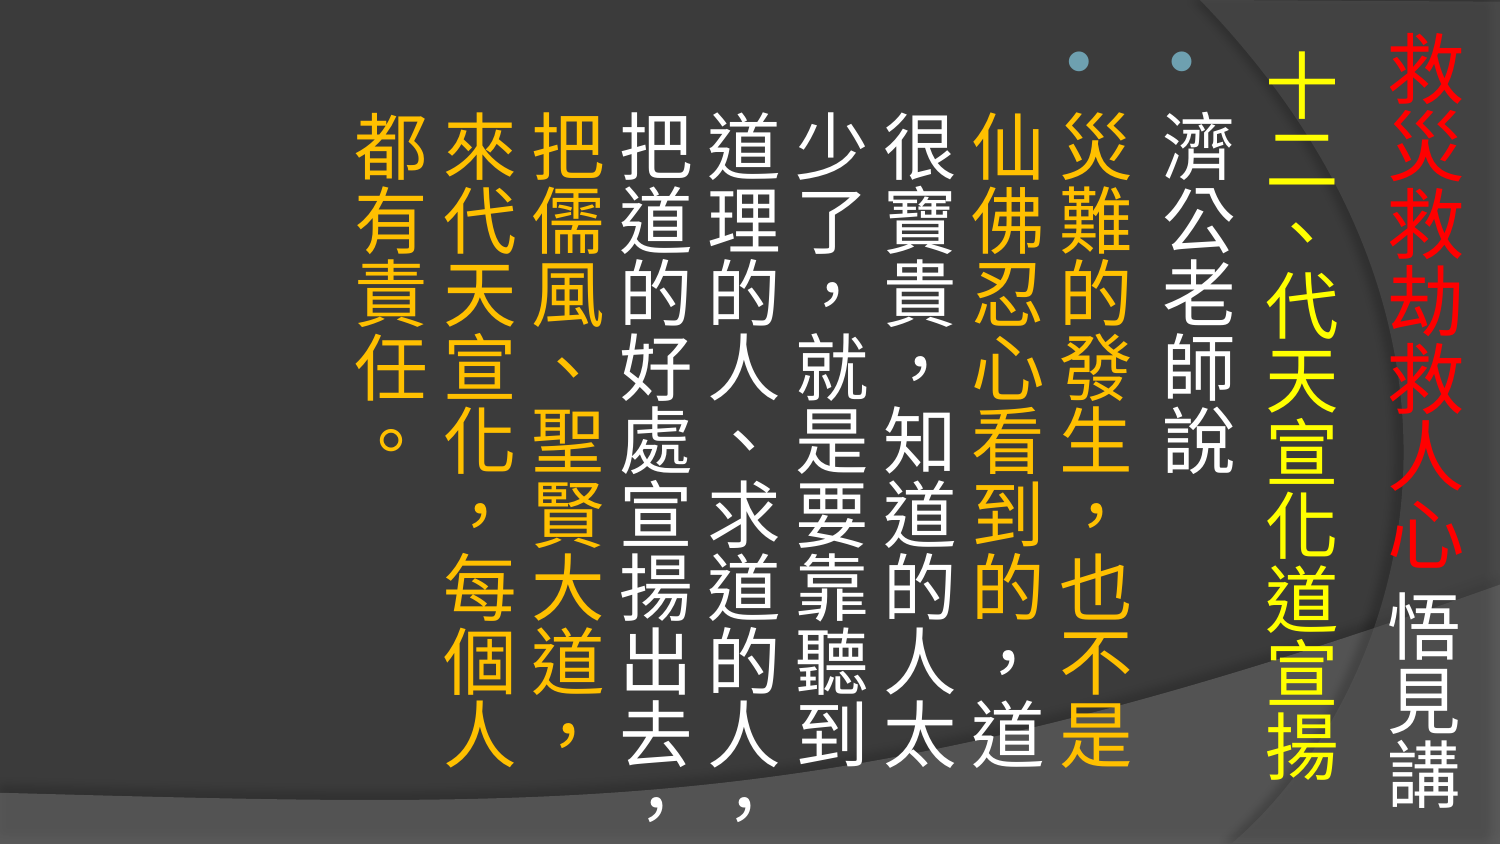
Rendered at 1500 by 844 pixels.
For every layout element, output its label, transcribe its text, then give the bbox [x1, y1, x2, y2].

list 十二、代天宣化道宣揚 濟公老師說 災難的發生，也不是仙佛忍心看到的，道很寶貴，知道的人太少了，就是要靠聽到道理的人、求道的人，把道的好處宣揚出去，把儒風、聖賢大道，來代天宣化，每個人都有責任。 [29, 27, 1365, 820]
title 救災救劫救人心 悟見講 [1364, 21, 1483, 820]
